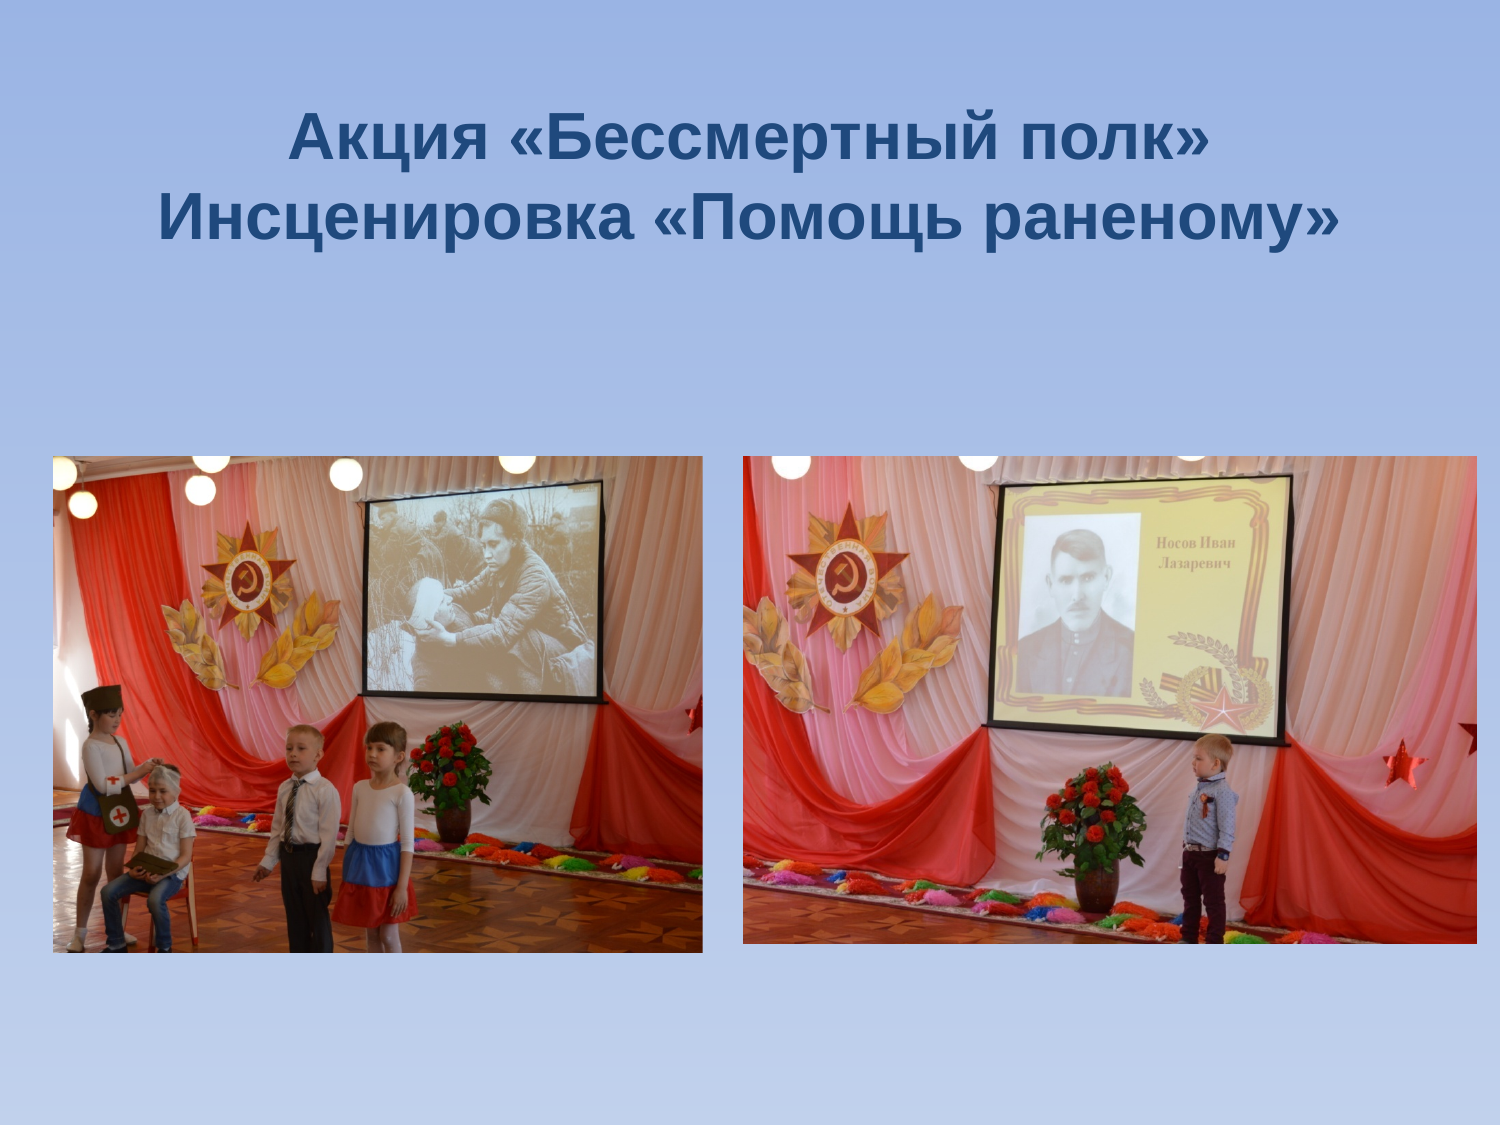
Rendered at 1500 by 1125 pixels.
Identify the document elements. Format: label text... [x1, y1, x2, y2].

title Акция «Бессмертный полк» Инсценировка «Помощь раненому» [75, 101, 1425, 244]
picture [743, 455, 1477, 944]
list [52, 455, 703, 953]
